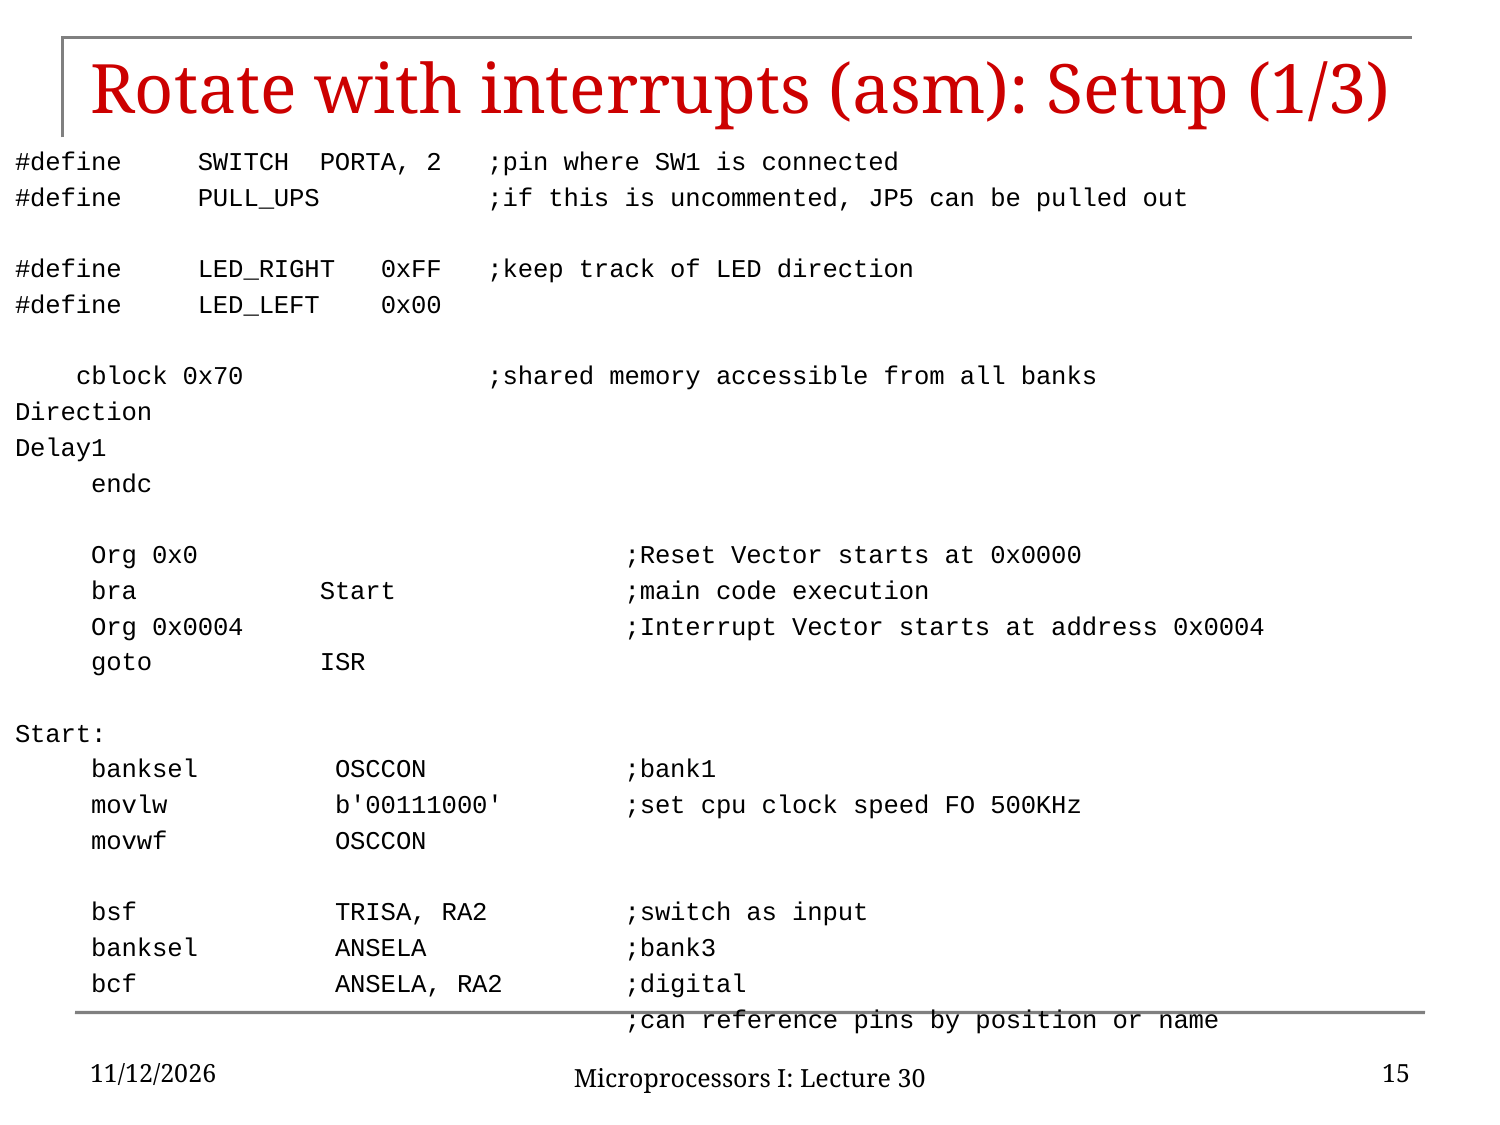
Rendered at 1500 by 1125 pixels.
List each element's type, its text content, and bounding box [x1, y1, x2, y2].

footer Microprocessors I: Lecture 30 [512, 1024, 988, 1101]
title Rotate with interrupts (asm): Setup (1/3) [75, 37, 1425, 137]
slide_number 15 [1074, 1023, 1426, 1100]
list #define SWITCH PORTA, 2 ;pin where SW1 is connected #define PULL_UPS ;if this is uncommented, JP5 can be pulled out #define LED_RIGHT 0xFF ;keep track of LED direction #define LED_LEFT 0x00 cblock 0x70 ;shared memory accessible from all banks Direction Delay1 endc Org 0x0 ;Reset Vector starts at 0x0000 bra Start ;main code execution Org 0x0004 ;Interrupt Vector starts at address 0x0004 goto ISR Start: banksel OSCCON ;bank1 movlw b'00111000' ;set cpu clock speed FO 500KHz movwf OSCCON bsf TRISA, RA2 ;switch as input banksel ANSELA ;bank3 bcf ANSELA, RA2 ;digital ;can reference pins by position or name [0, 137, 1488, 1050]
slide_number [74, 1023, 426, 1100]
